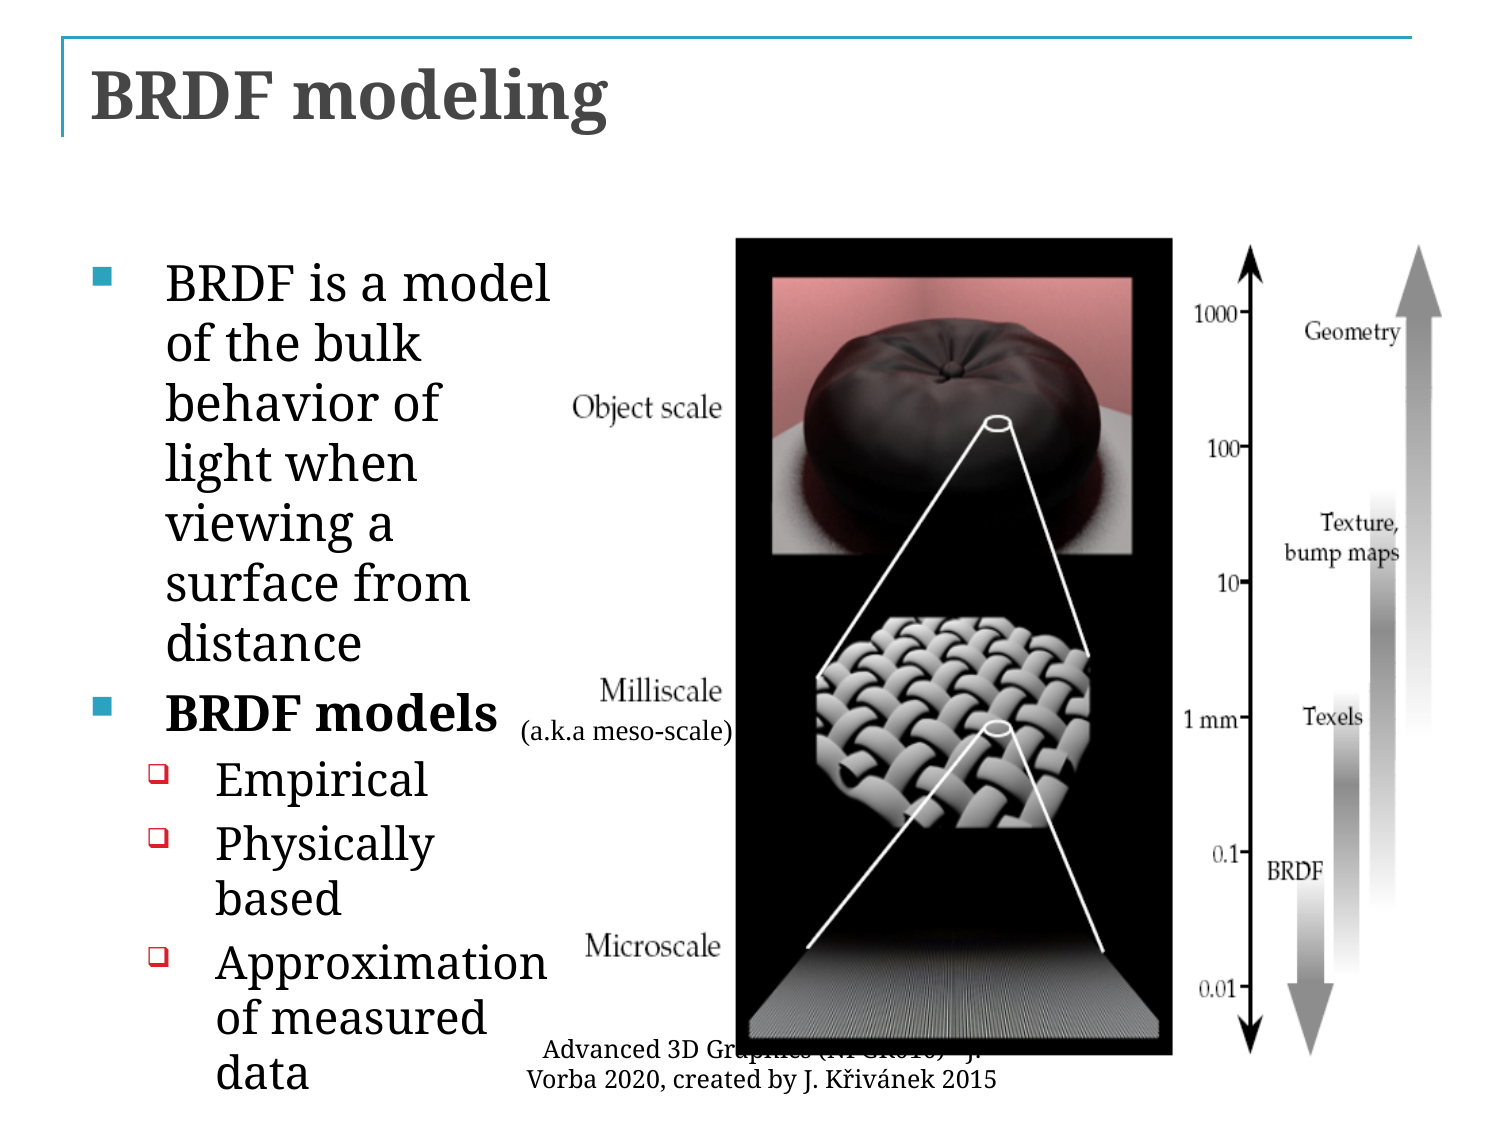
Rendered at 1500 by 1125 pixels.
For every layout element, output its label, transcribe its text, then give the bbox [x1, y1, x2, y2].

list BRDF is a model of the bulk behavior of light when viewing a surface from distance BRDF models Empirical Physically based Approximation of measured data [74, 243, 555, 1079]
title BRDF modeling [74, 45, 1426, 233]
text_box (a.k.a meso-scale) [505, 704, 555, 754]
picture [560, 207, 1465, 1079]
footer Advanced 3D Graphics (NPGR010) - J. Vorba 2020, created by J. Křivánek 2015 [489, 1025, 1035, 1101]
